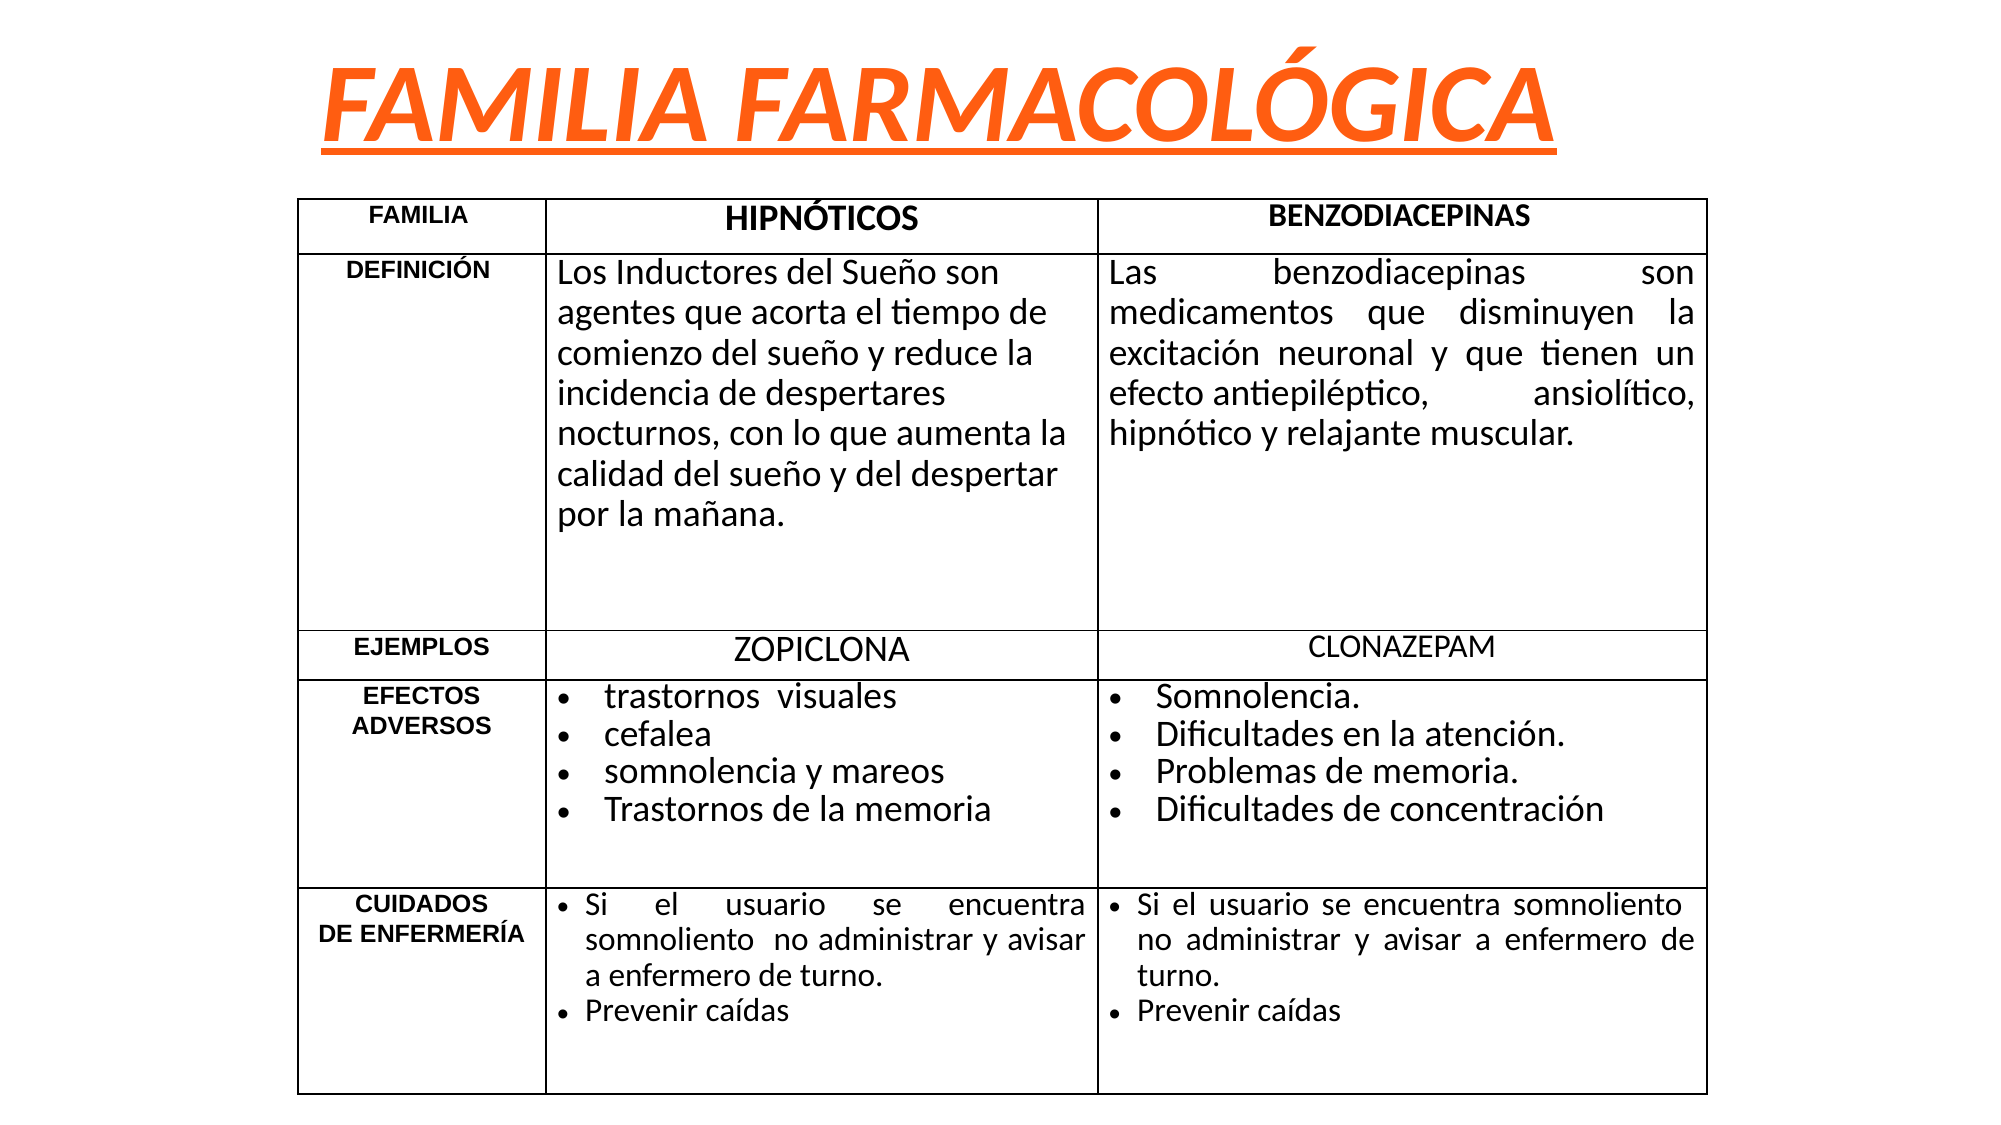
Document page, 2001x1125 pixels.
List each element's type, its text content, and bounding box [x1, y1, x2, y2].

table_cell EJEMPLOS [299, 631, 545, 679]
table_cell trastornos visuales cefalea somnolencia y mareos Trastornos de la memoria [547, 681, 1097, 887]
table_cell CUIDADOS DE ENFERMERÍA [299, 889, 545, 1093]
table_cell ZOPICLONA [547, 631, 1097, 679]
table_cell Si el usuario se encuentra somnoliento no administrar y avisar a enfermero de turno. Prevenir caídas [1099, 889, 1706, 1093]
table_header BENZODIACEPINAS [1099, 200, 1706, 253]
table_cell EFECTOS ADVERSOS [299, 681, 545, 887]
table_cell Los Inductores del Sueño son agentes que acorta el tiempo de comienzo del sueño y reduce la incidencia de despertares nocturnos, con lo que aumenta la calidad del sueño y del despertar por la mañana. [547, 255, 1097, 630]
table_cell DEFINICIÓN [299, 255, 545, 630]
table_cell Las benzodiacepinas son medicamentos que disminuyen la excitación neuronal y que tienen un efecto antiepiléptico, ansiolítico, hipnótico y relajante muscular. [1099, 255, 1706, 630]
table_cell CLONAZEPAM [1099, 631, 1706, 679]
table_header HIPNÓTICOS [547, 200, 1097, 253]
table_cell Si el usuario se encuentra somnoliento no administrar y avisar a enfermero de turno. Prevenir caídas [547, 889, 1097, 1093]
table_cell Somnolencia. Dificultades en la atención. Problemas de memoria. Dificultades de concentración [1099, 681, 1706, 887]
table_header FAMILIA [299, 200, 545, 253]
text_box FAMILIA FARMACOLÓGICA [306, 21, 1573, 171]
